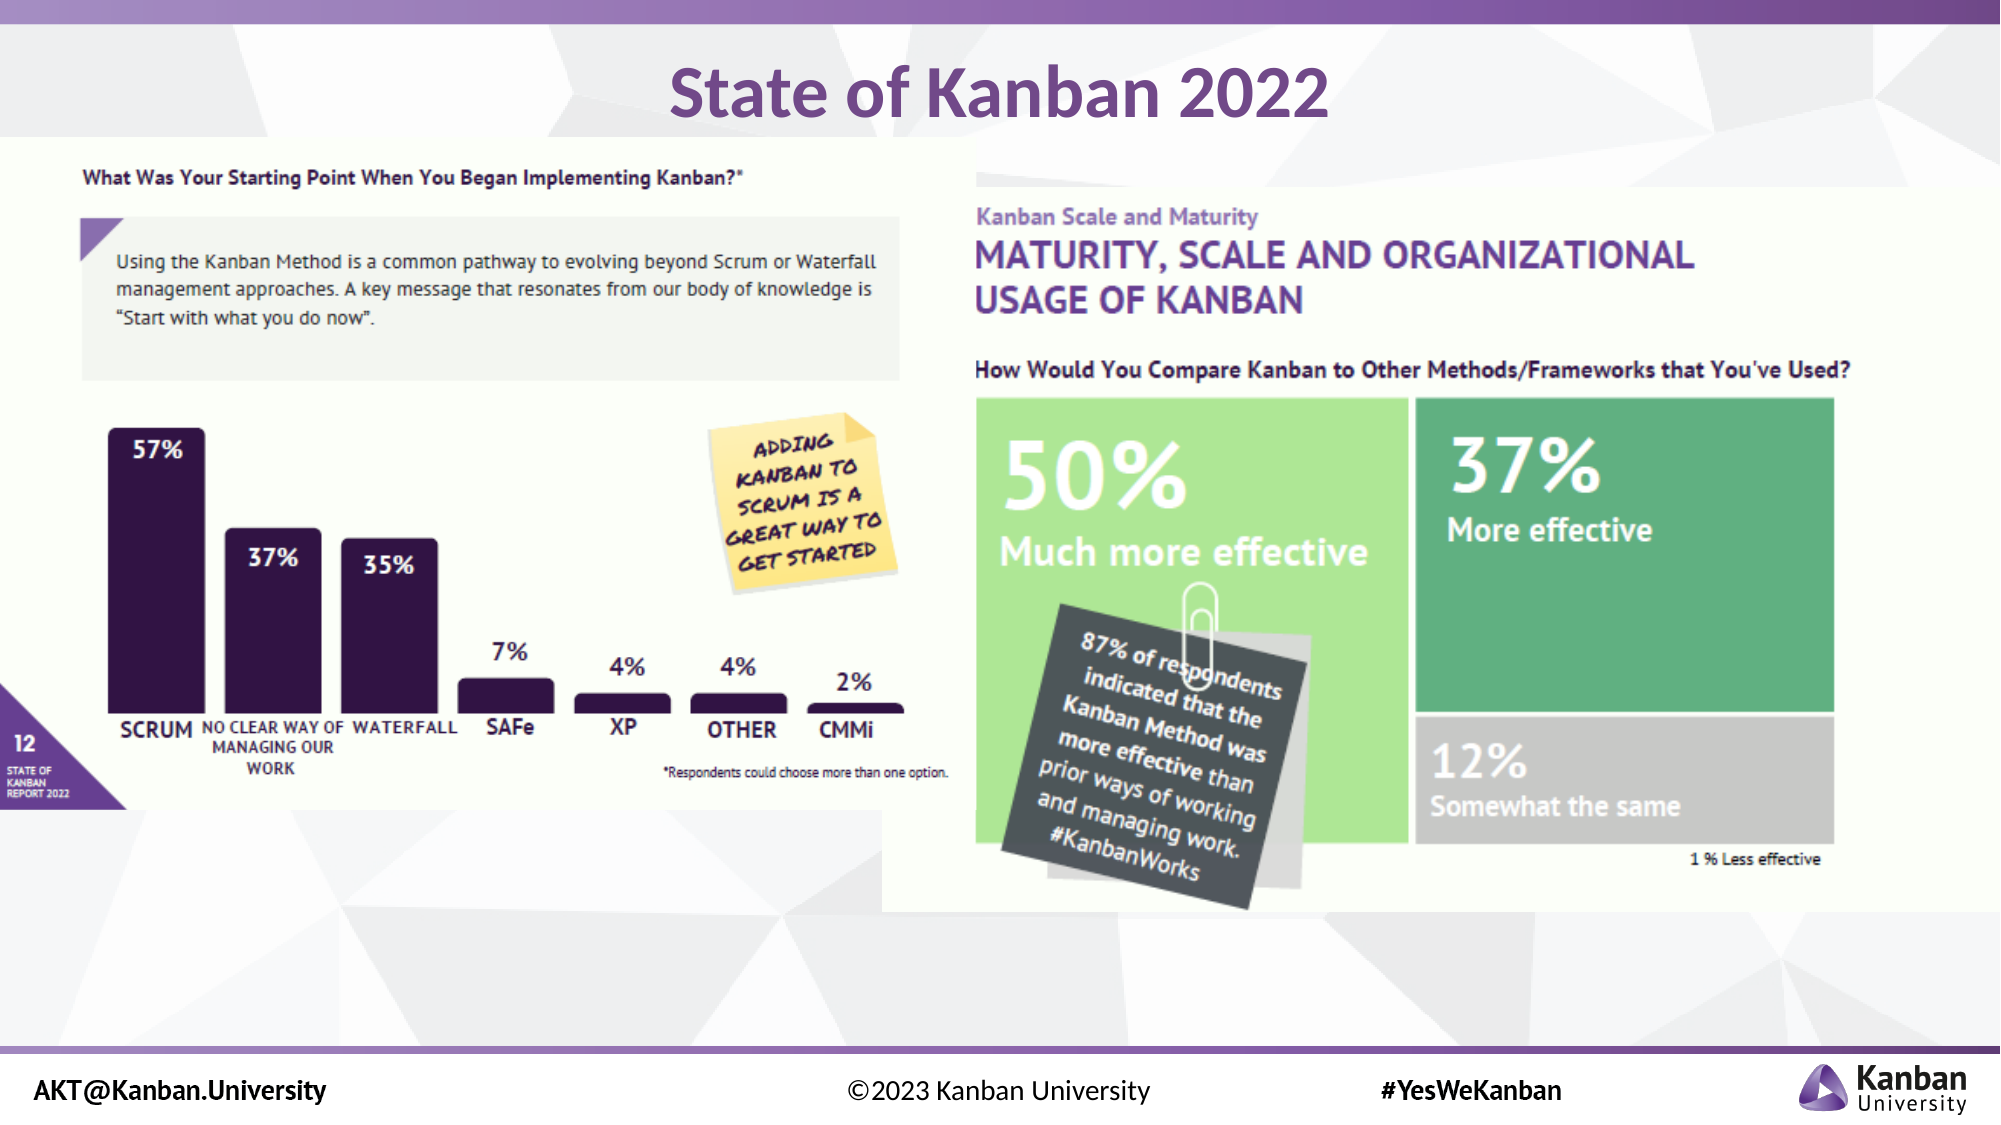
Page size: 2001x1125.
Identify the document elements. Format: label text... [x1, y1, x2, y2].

picture [0, 0, 2000, 1125]
title State of Kanban 2022 [55, 11, 1945, 140]
